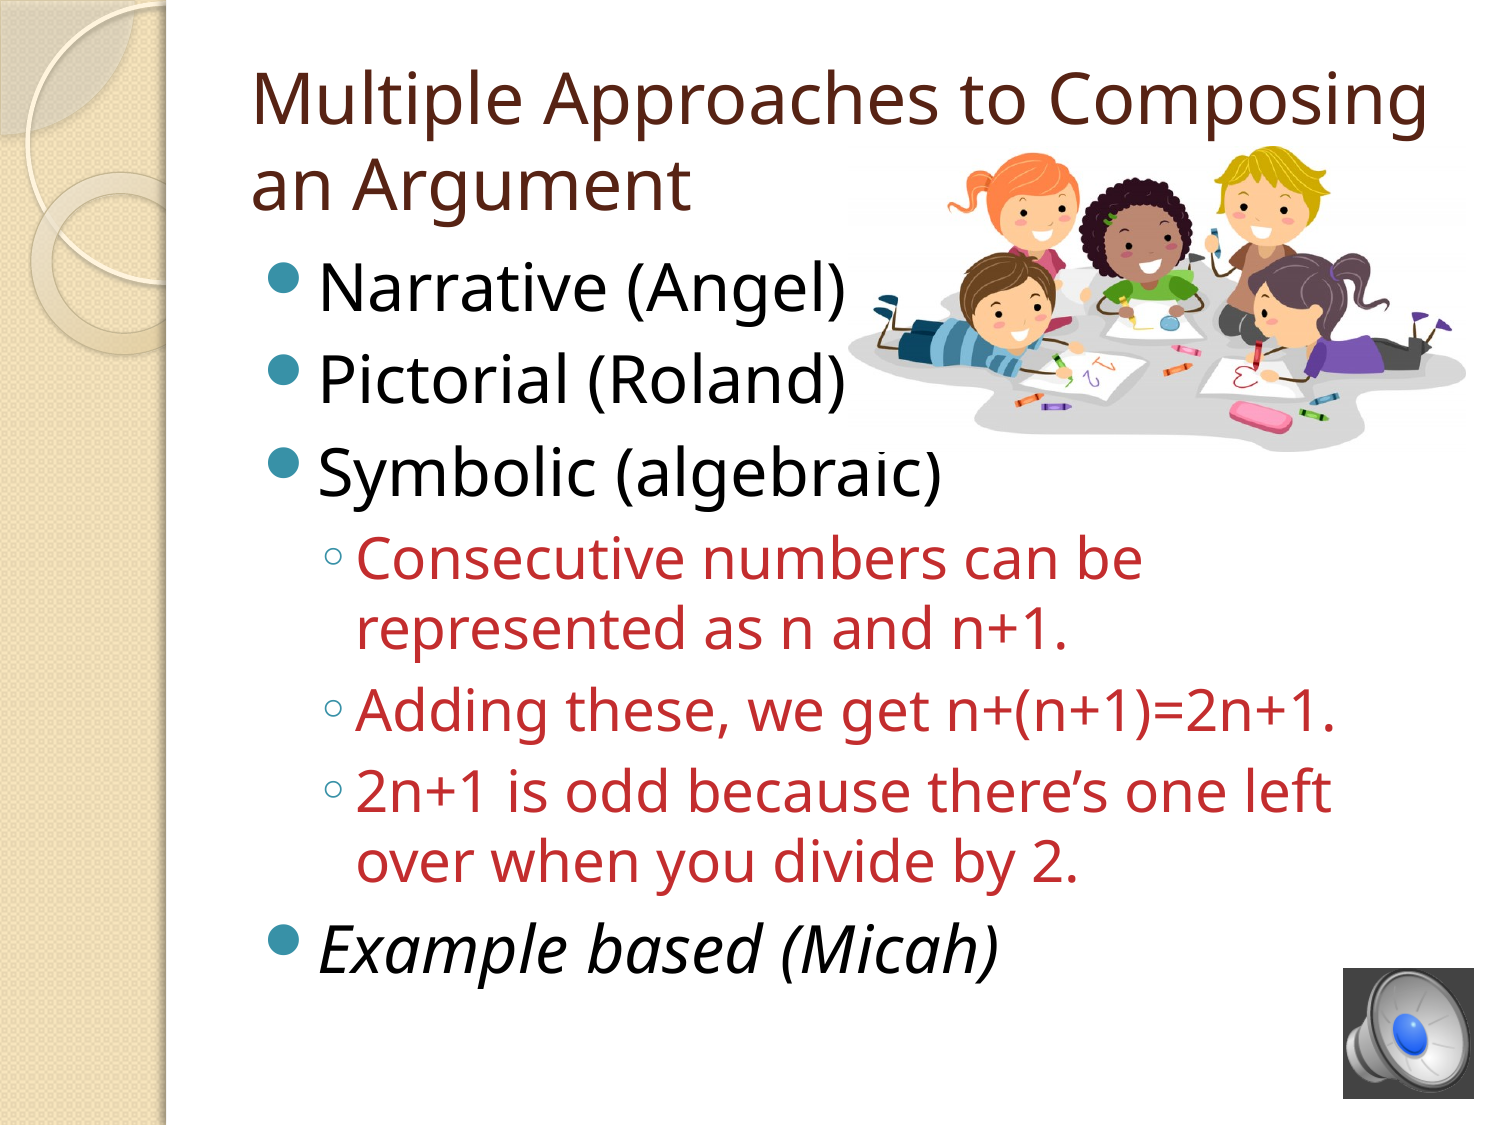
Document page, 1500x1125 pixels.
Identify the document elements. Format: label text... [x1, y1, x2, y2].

picture [1341, 966, 1476, 1101]
list Narrative (Angel) Pictorial (Roland) Symbolic (algebraic) Consecutive numbers can be represented as n and n+1. Adding these, we get n+(n+1)=2n+1. 2n+1 is odd because there’s one left over when you divide by 2. Example based (Micah) [235, 237, 1466, 1025]
title Multiple Approaches to Composing an Argument [235, 45, 1466, 233]
picture [847, 146, 1466, 453]
